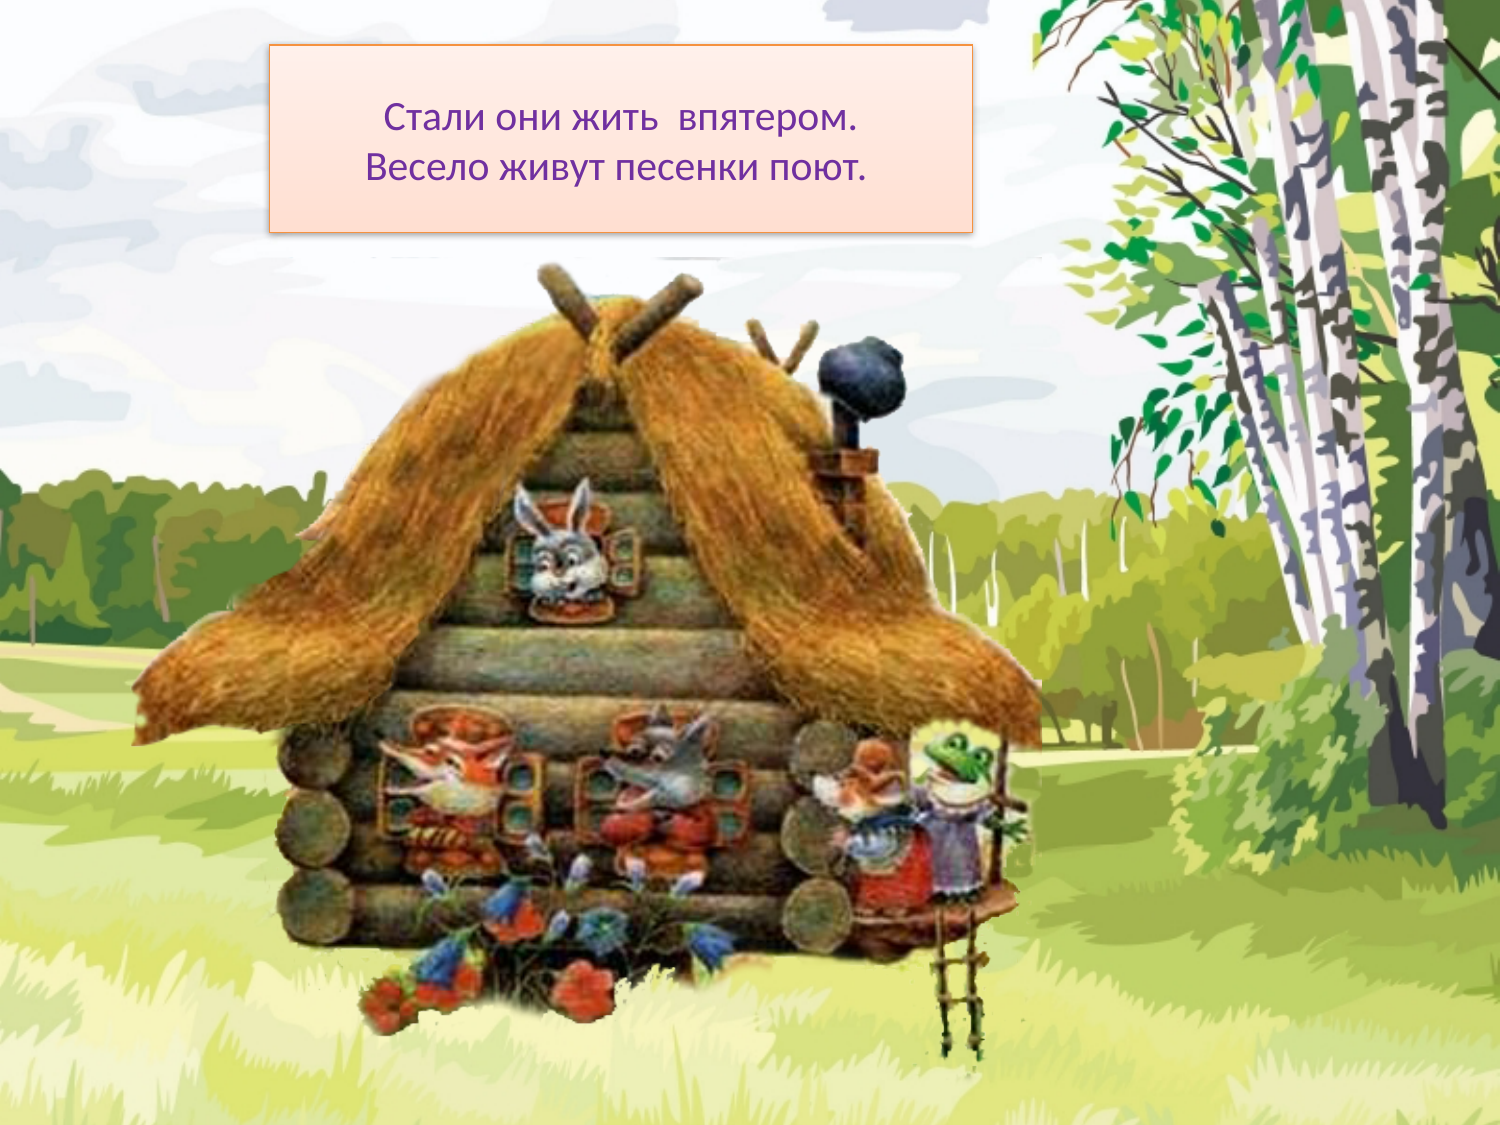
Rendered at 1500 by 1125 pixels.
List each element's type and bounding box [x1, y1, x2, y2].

list [0, 0, 1500, 1125]
picture [0, 257, 1042, 1125]
